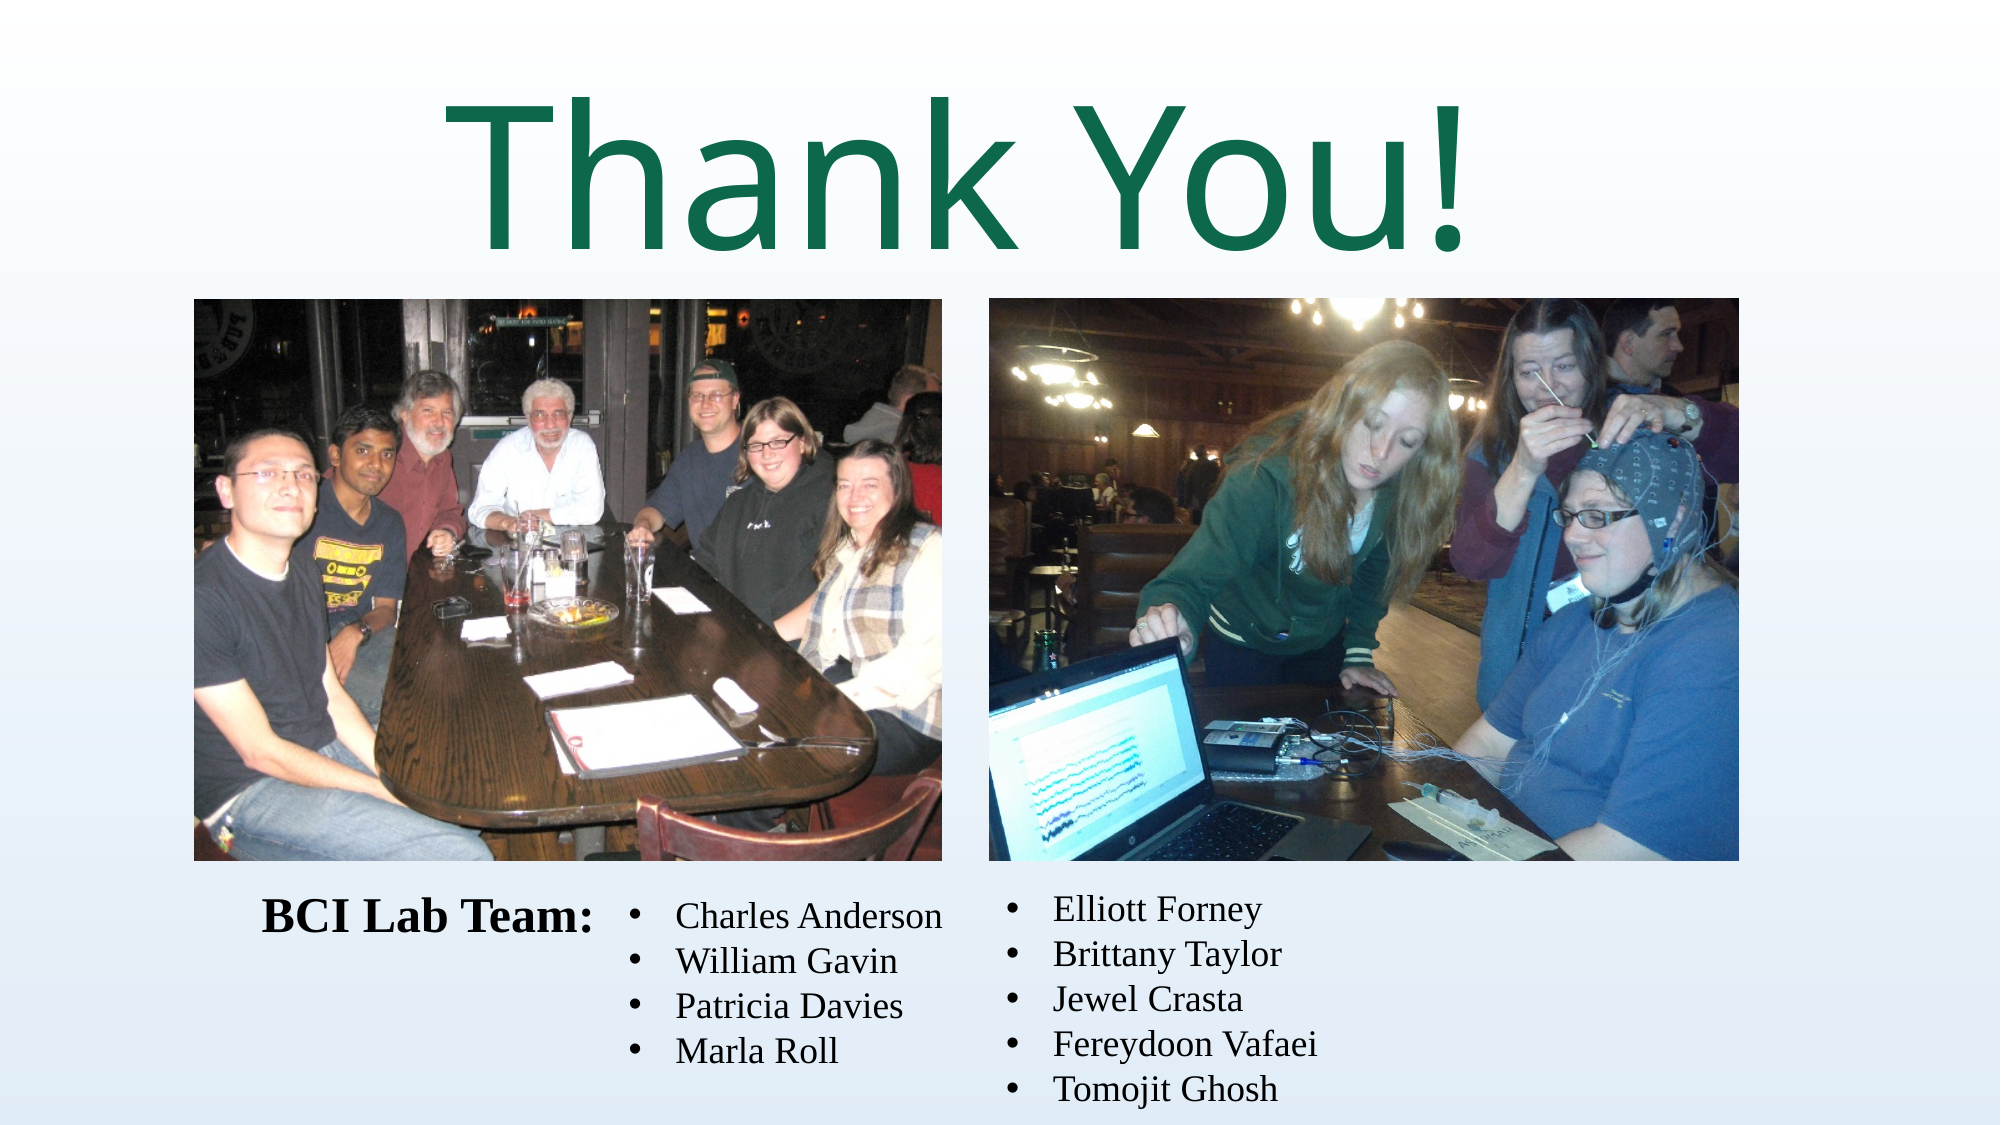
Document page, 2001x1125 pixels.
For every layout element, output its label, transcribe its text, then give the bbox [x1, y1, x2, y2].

text_box Elliott Forney Brittany Taylor Jewel Crasta Fereydoon Vafaei Tomojit Ghosh [991, 877, 1334, 1117]
text_box BCI Lab Team: [246, 875, 610, 950]
picture [194, 299, 942, 861]
text_box Charles Anderson William Gavin Patricia Davies Marla Roll [613, 883, 959, 1079]
picture [989, 298, 1739, 861]
text_box Thank You! [429, 41, 1491, 297]
